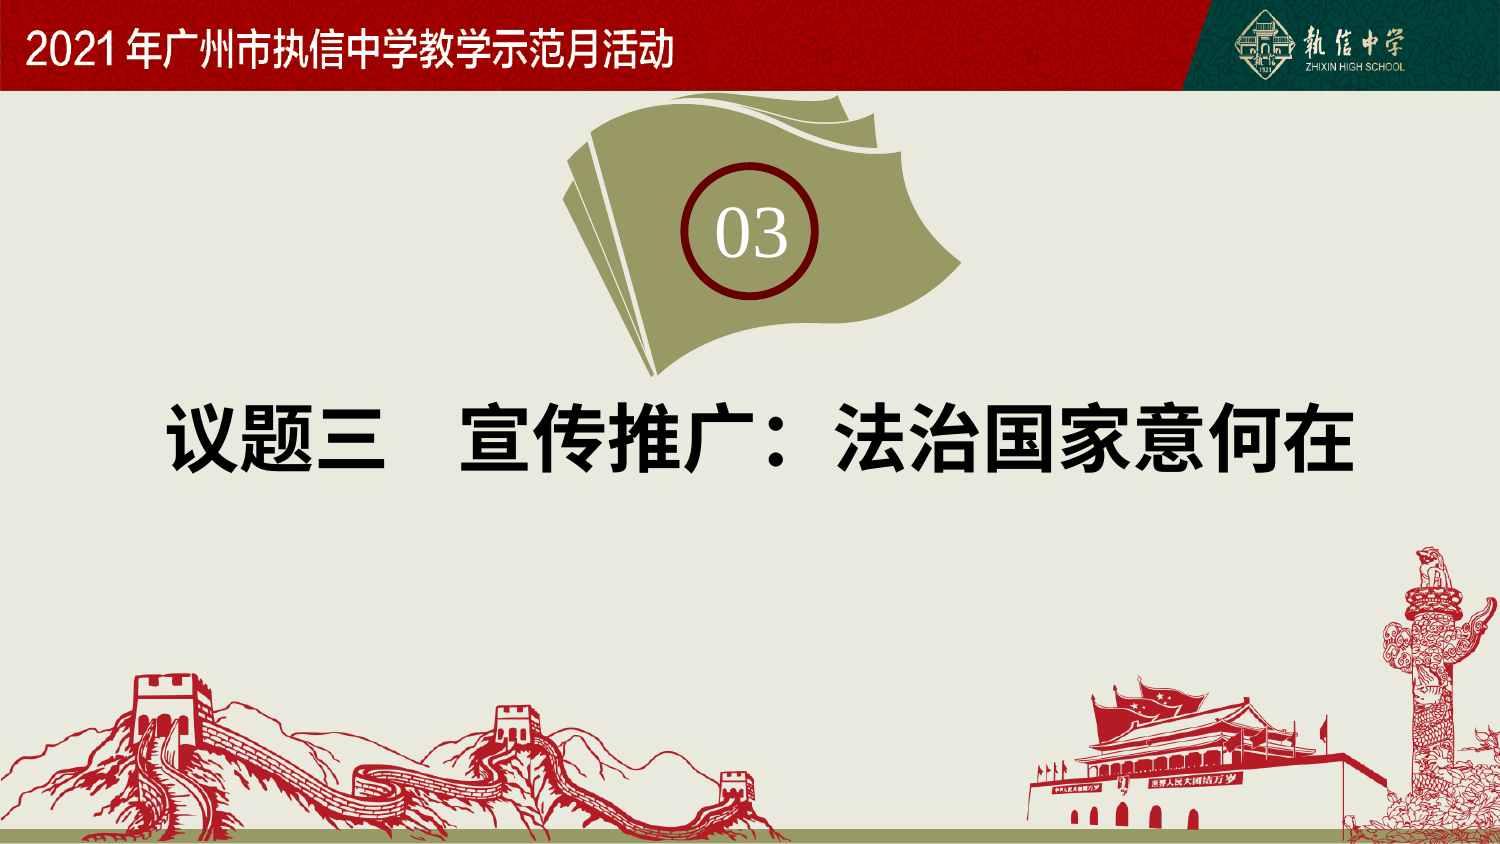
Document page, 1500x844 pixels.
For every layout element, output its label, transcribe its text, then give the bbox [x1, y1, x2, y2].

text_box 议题三 宣传推广：法治国家意何在 [150, 384, 1399, 544]
picture [0, 0, 1500, 91]
text_box [590, 103, 962, 376]
picture [0, 545, 1500, 844]
text_box [562, 141, 654, 378]
text_box [669, 92, 878, 148]
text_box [680, 161, 819, 301]
